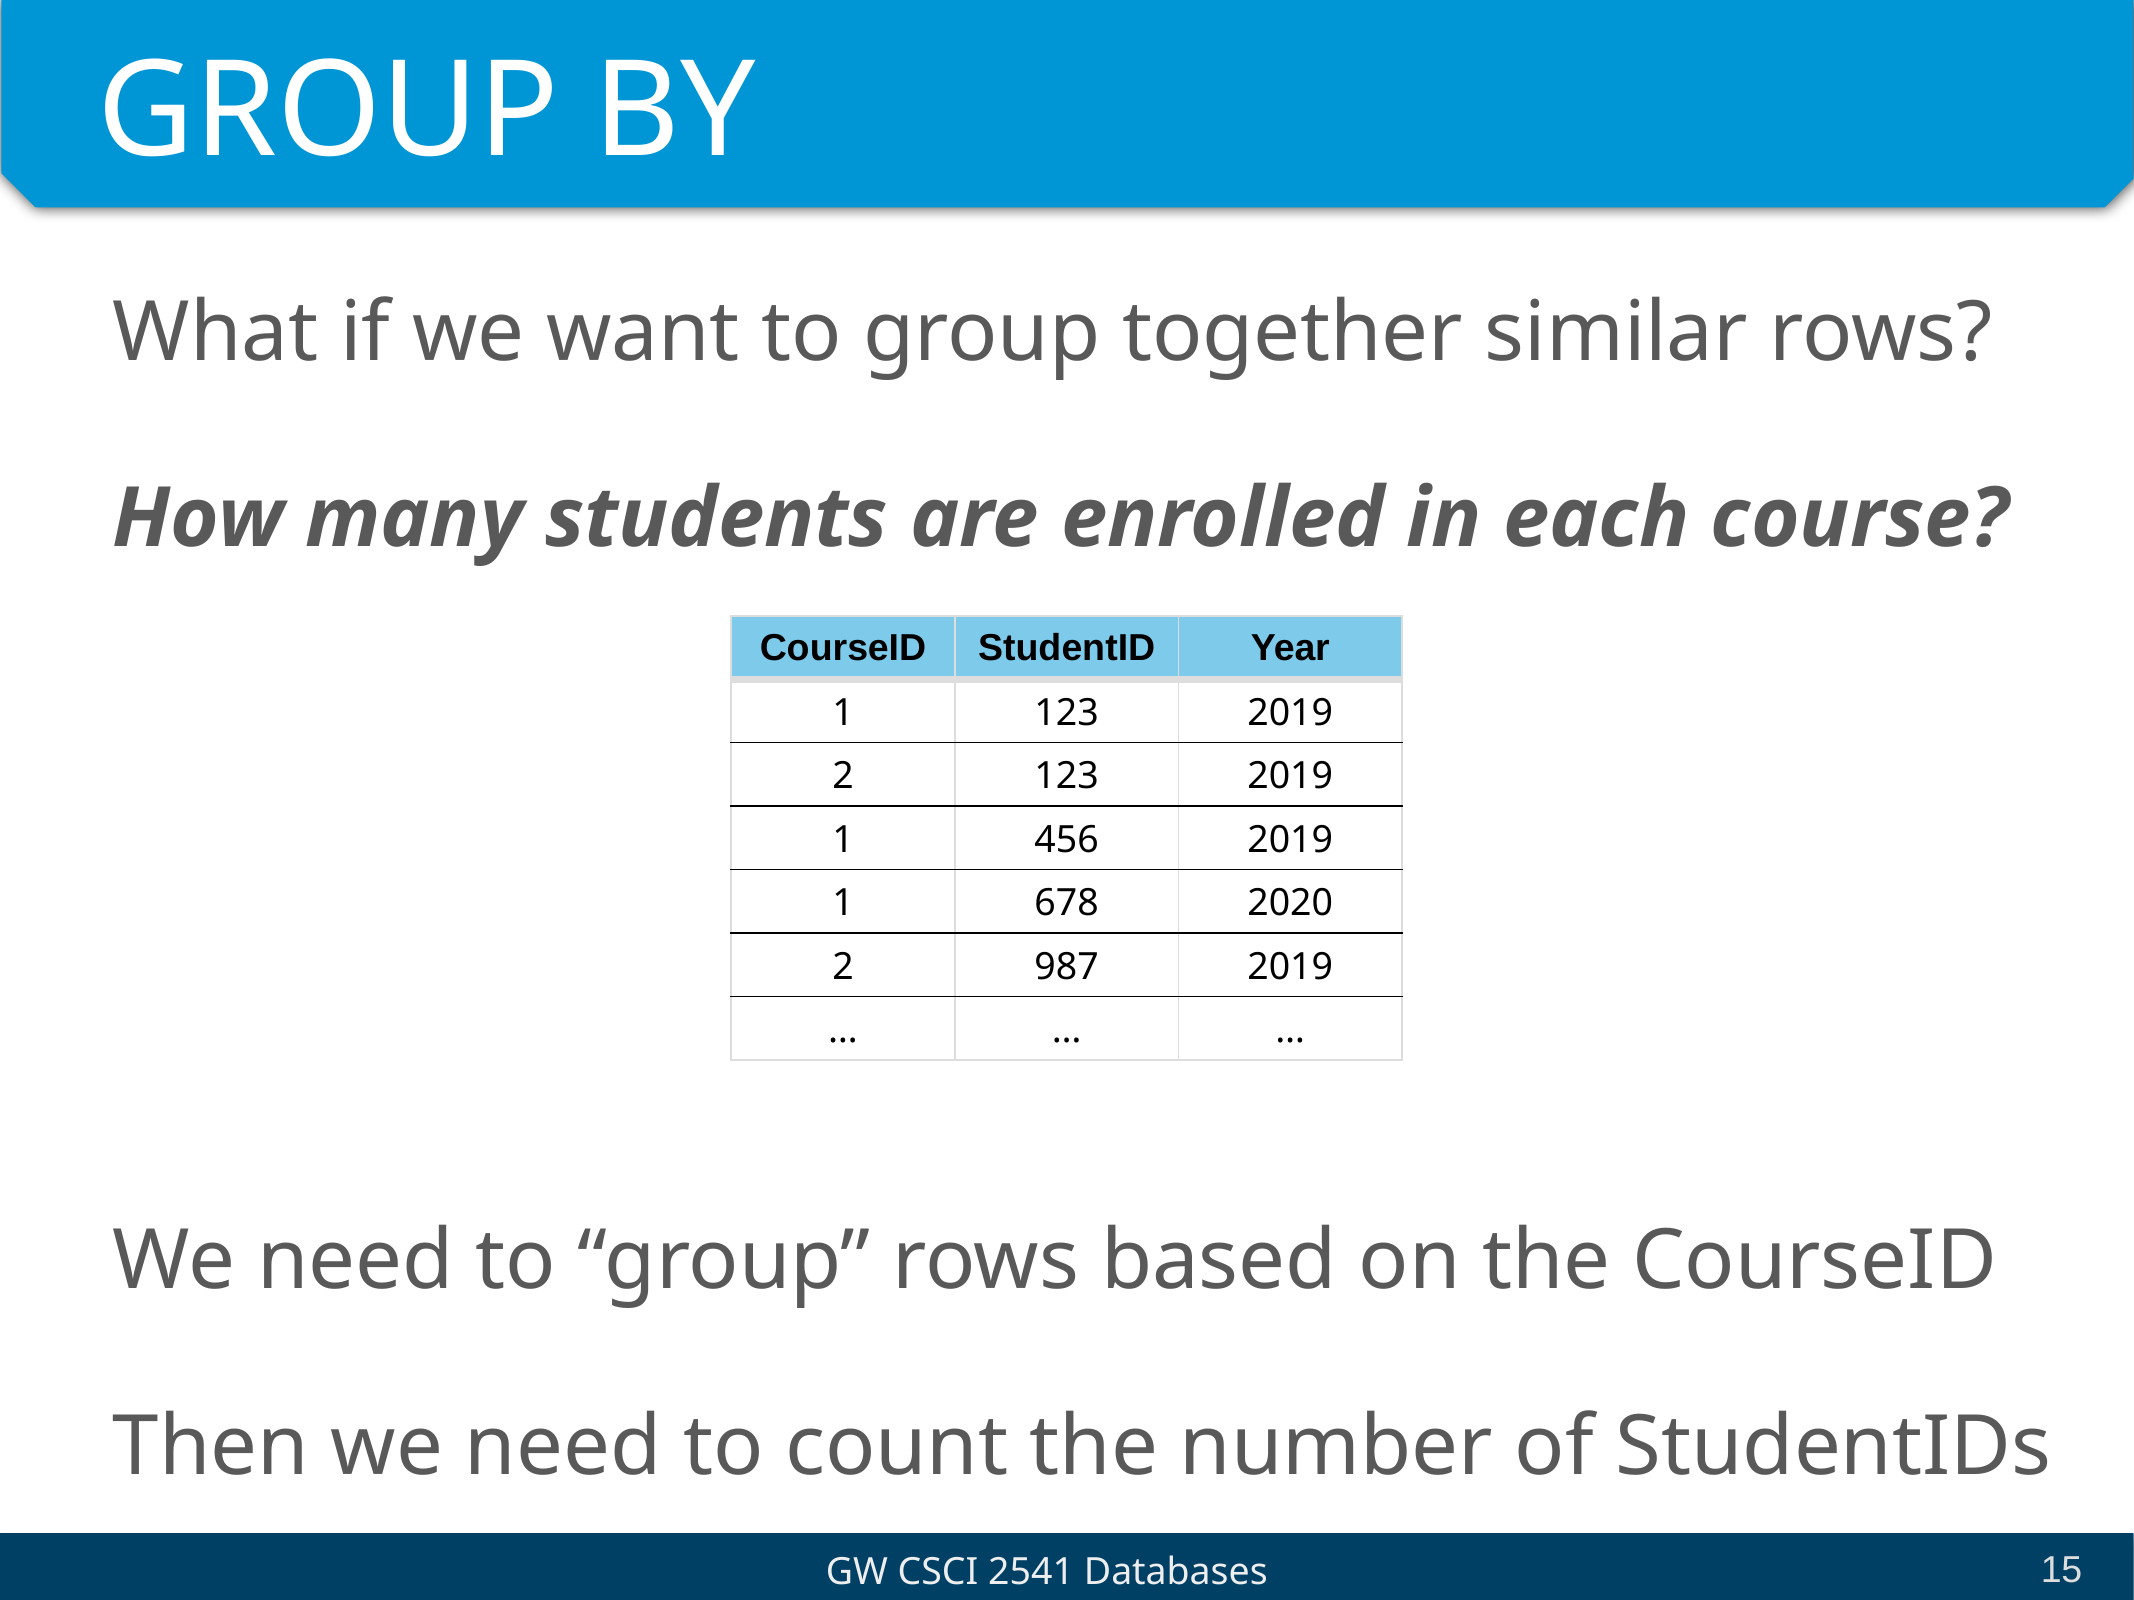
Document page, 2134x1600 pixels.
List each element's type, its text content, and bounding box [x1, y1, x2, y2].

table_cell 1 [732, 807, 954, 869]
slide_number ‹#› [2017, 1082, 2104, 1600]
table_cell 678 [956, 870, 1178, 932]
table_cell 2019 [1179, 807, 1401, 869]
table_header StudentID [956, 617, 1178, 676]
table_cell … [956, 997, 1178, 1059]
table_cell 2019 [1179, 934, 1401, 996]
table_cell 2019 [1179, 743, 1401, 805]
table_cell 123 [956, 743, 1178, 805]
table_cell 2019 [1179, 683, 1401, 742]
table_cell 123 [956, 683, 1178, 742]
table_cell 2020 [1179, 870, 1401, 932]
list What if we want to group together similar rows? How many students are enrolled in each course? We need to “group” rows based on the CourseID Then we need to count the number of StudentIDs [91, 240, 2098, 1527]
table_cell … [1179, 997, 1401, 1059]
table_cell 2 [732, 743, 954, 805]
table_cell 2 [732, 934, 954, 996]
table_cell 456 [956, 807, 1178, 869]
table_header Year [1179, 617, 1401, 676]
title GROUP BY [76, 0, 2065, 205]
table_cell 1 [732, 870, 954, 932]
table_cell … [732, 997, 954, 1059]
table_cell 987 [956, 934, 1178, 996]
table_cell 1 [732, 683, 954, 742]
table_header CourseID [732, 617, 954, 676]
